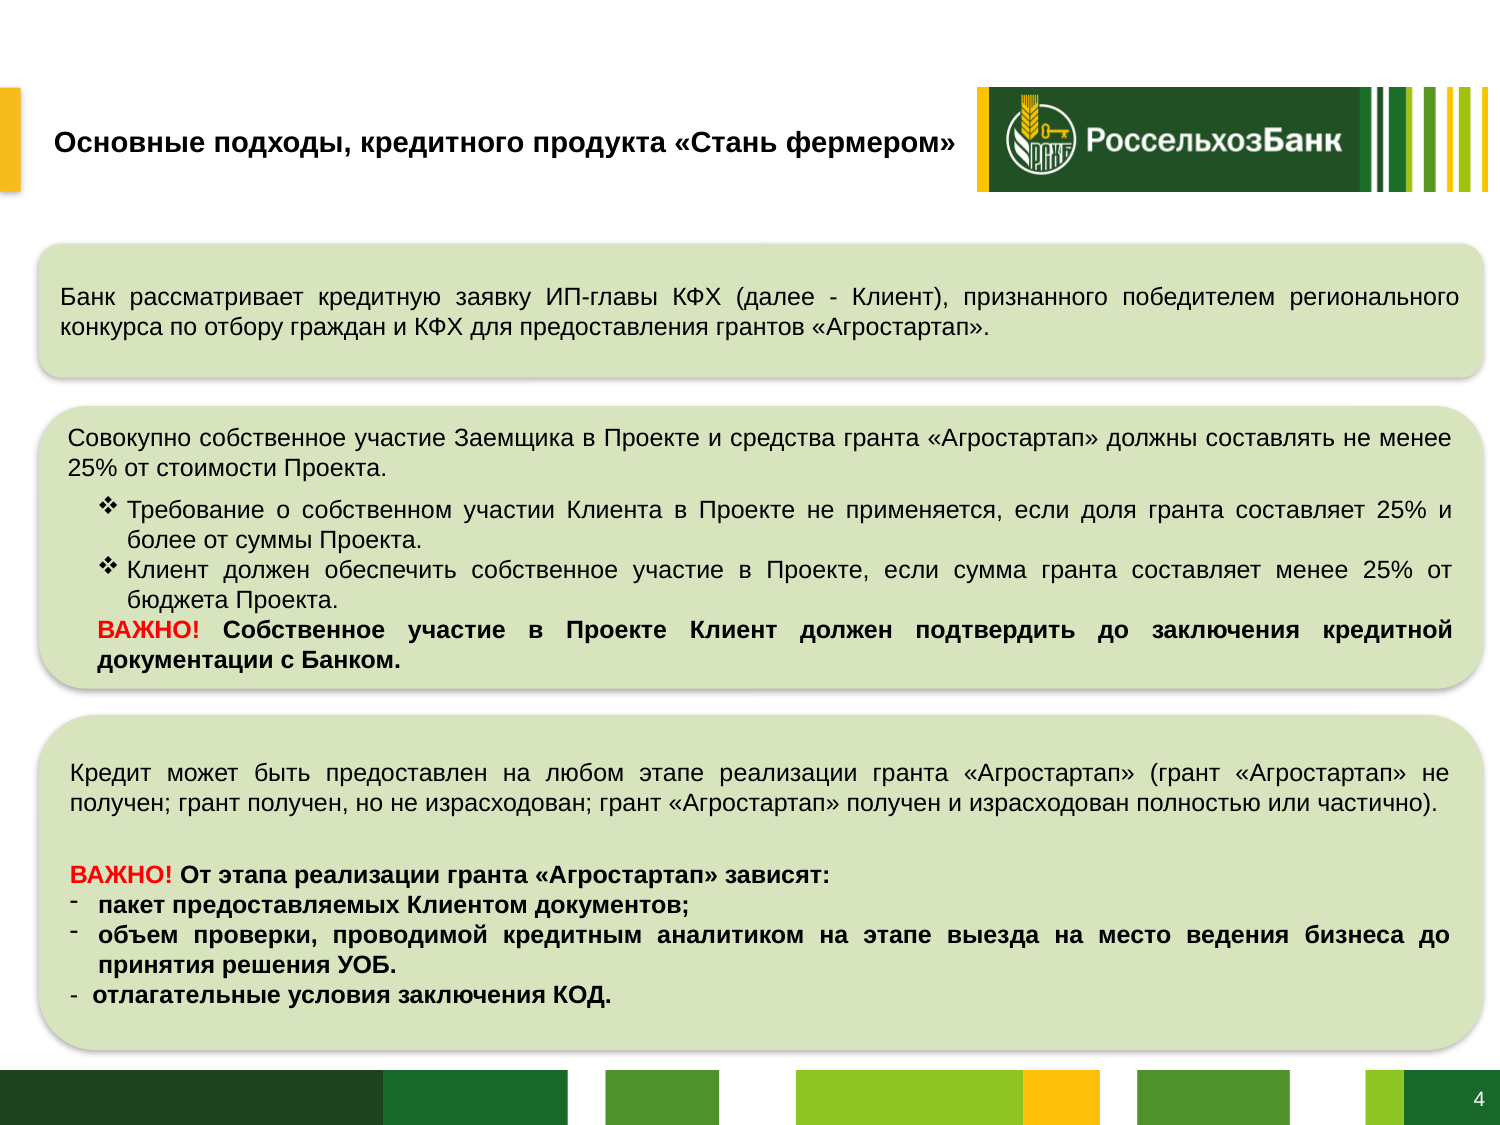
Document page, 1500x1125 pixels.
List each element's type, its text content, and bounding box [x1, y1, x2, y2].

text_box Банк рассматривает кредитную заявку ИП-главы КФХ (далее - Клиент), признанного победителем регионального конкурса по отбору граждан и КФХ для предоставления грантов «Агростартап». [38, 242, 1485, 379]
slide_number 4 [1149, 1067, 1500, 1125]
text_box Совокупно собственное участие Заемщика в Проекте и средства гранта «Агростартап» должны составлять не менее 25% от стоимости Проекта. Требование о собственном участии Клиента в Проекте не применяется, если доля гранта составляет 25% и более от суммы Проекта. Клиент должен обеспечить собственное участие в Проекте, если сумма гранта составляет менее 25% от бюджета Проекта. ВАЖНО! Собственное участие в Проекте Клиент должен подтвердить до заключения кредитной документации с Банком. [38, 405, 1485, 690]
title Основные подходы, кредитного продукта «Стань фермером» [38, 72, 979, 209]
text_box Кредит может быть предоставлен на любом этапе реализации гранта «Агростартап» (грант «Агростартап» не получен; грант получен, но не израсходован; грант «Агростартап» получен и израсходован полностью или частично). ВАЖНО! От этапа реализации гранта «Агростартап» зависят: пакет предоставляемых Клиентом документов; объем проверки, проводимой кредитным аналитиком на этапе выезда на место ведения бизнеса до принятия решения УОБ. - отлагательные условия заключения КОД. [38, 714, 1485, 1051]
picture [0, 0, 1500, 1125]
